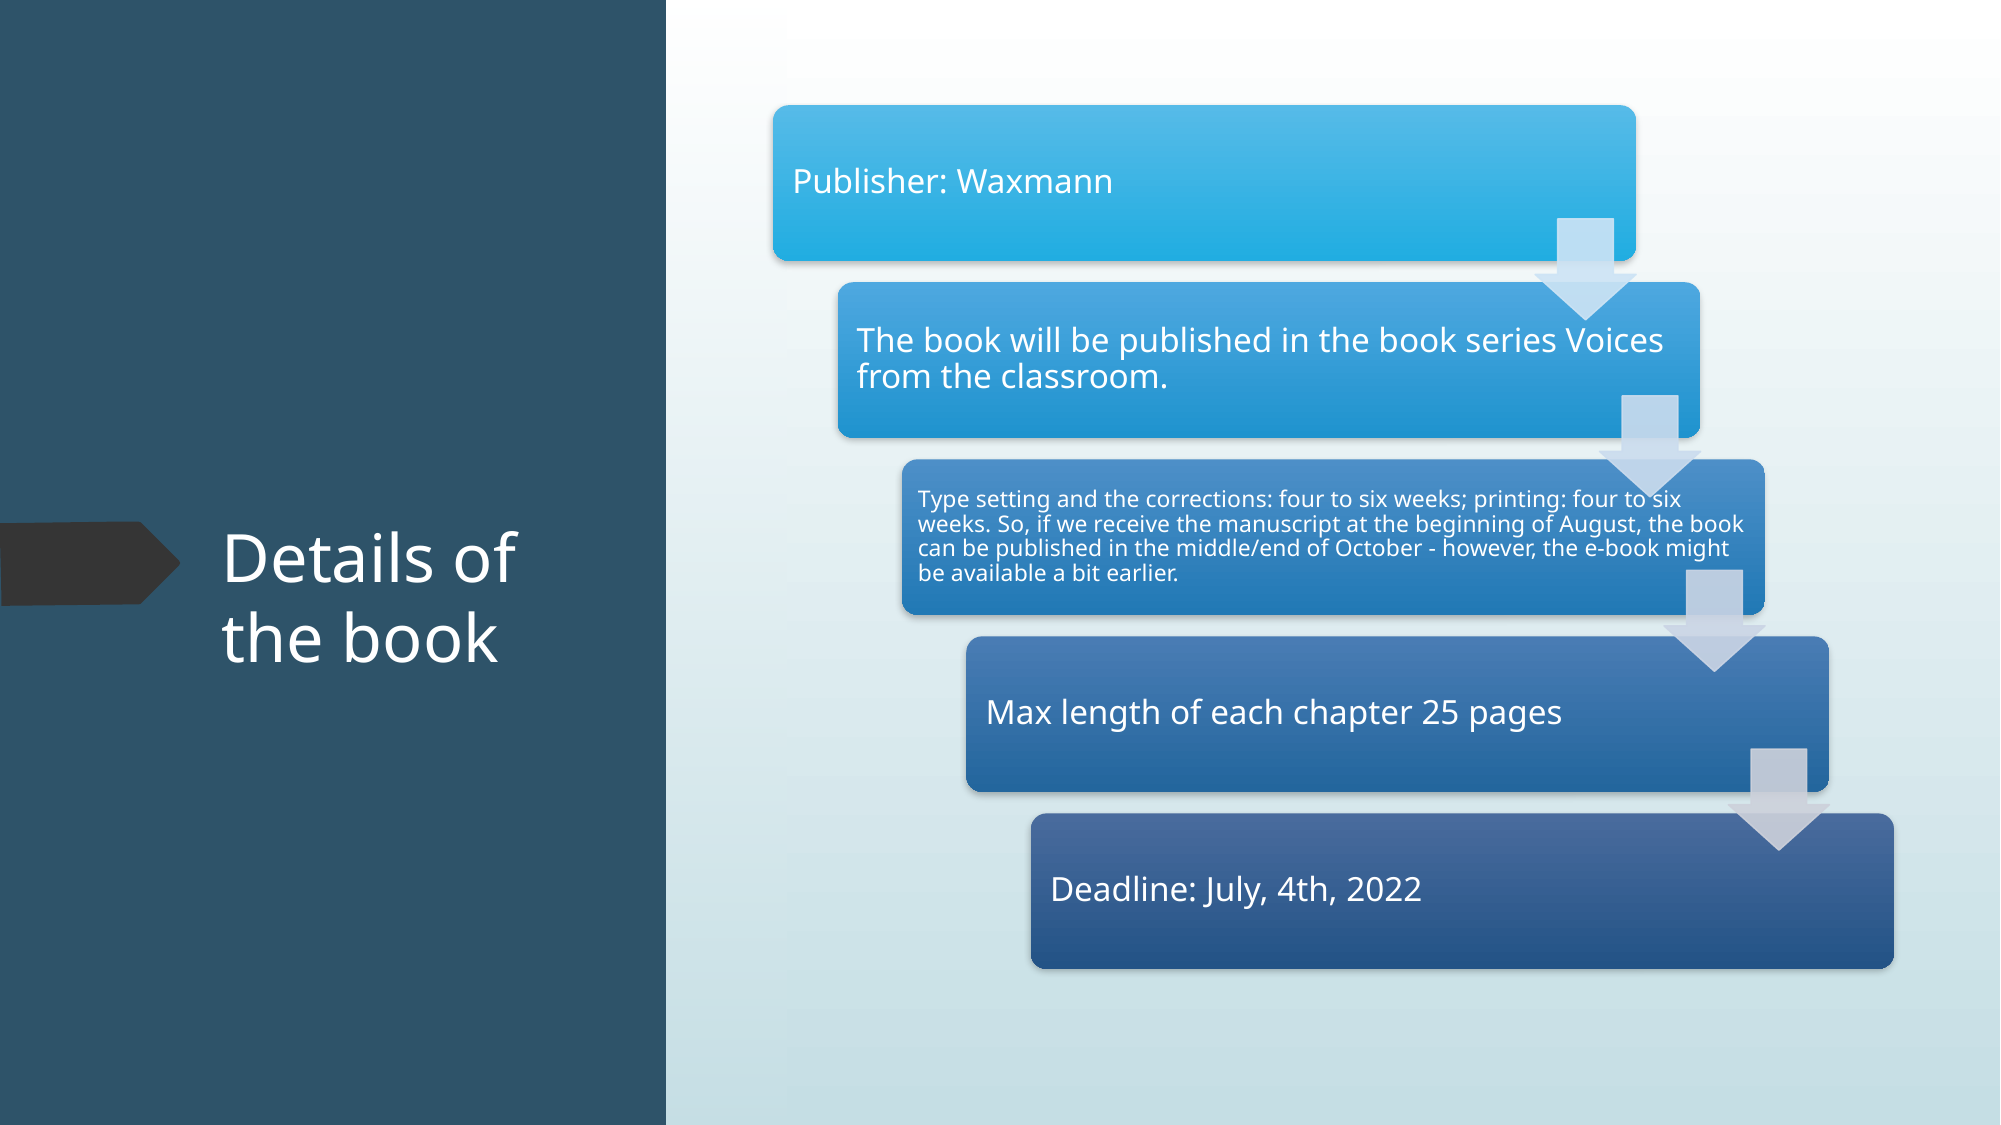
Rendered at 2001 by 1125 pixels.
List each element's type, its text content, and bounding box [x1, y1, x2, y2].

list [772, 104, 1895, 970]
text_box [0, 0, 667, 1125]
text_box [785, 0, 2000, 1125]
title Details of the book [206, 508, 610, 1006]
text_box [0, 521, 181, 606]
